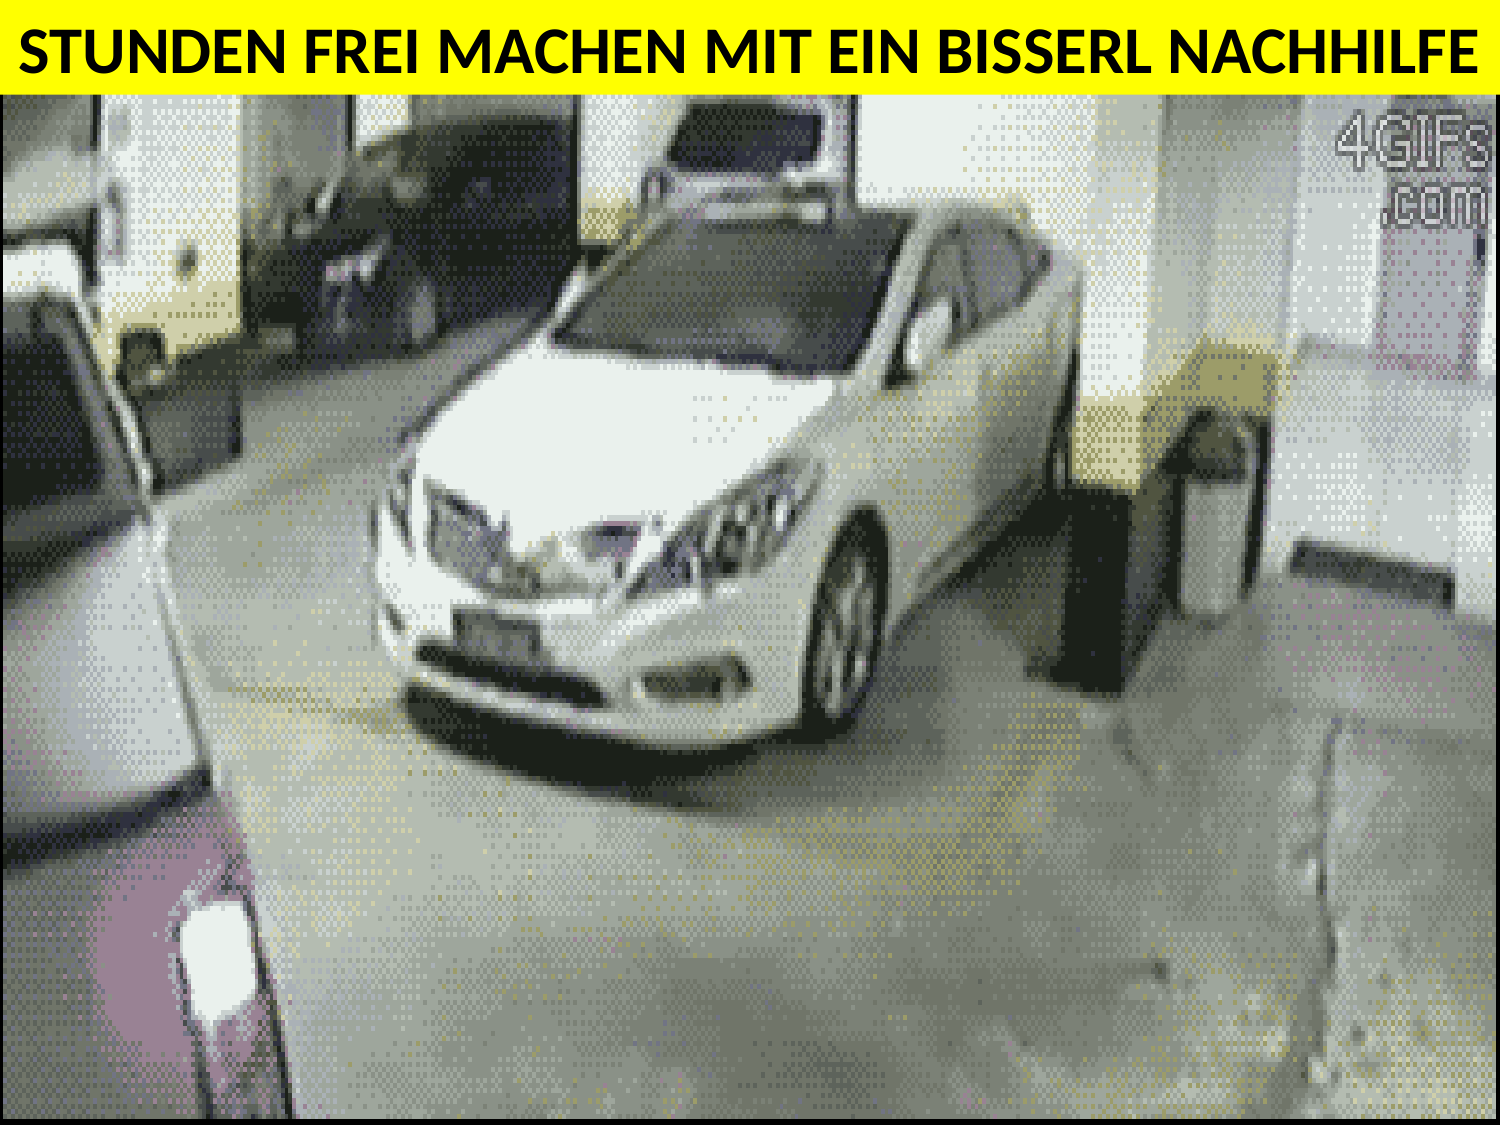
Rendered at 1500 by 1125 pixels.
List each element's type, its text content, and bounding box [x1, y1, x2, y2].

text_box STUNDEN FREI MACHEN MIT EIN BISSERL NACHHILFE [0, 0, 1500, 89]
picture [0, 89, 1500, 1125]
